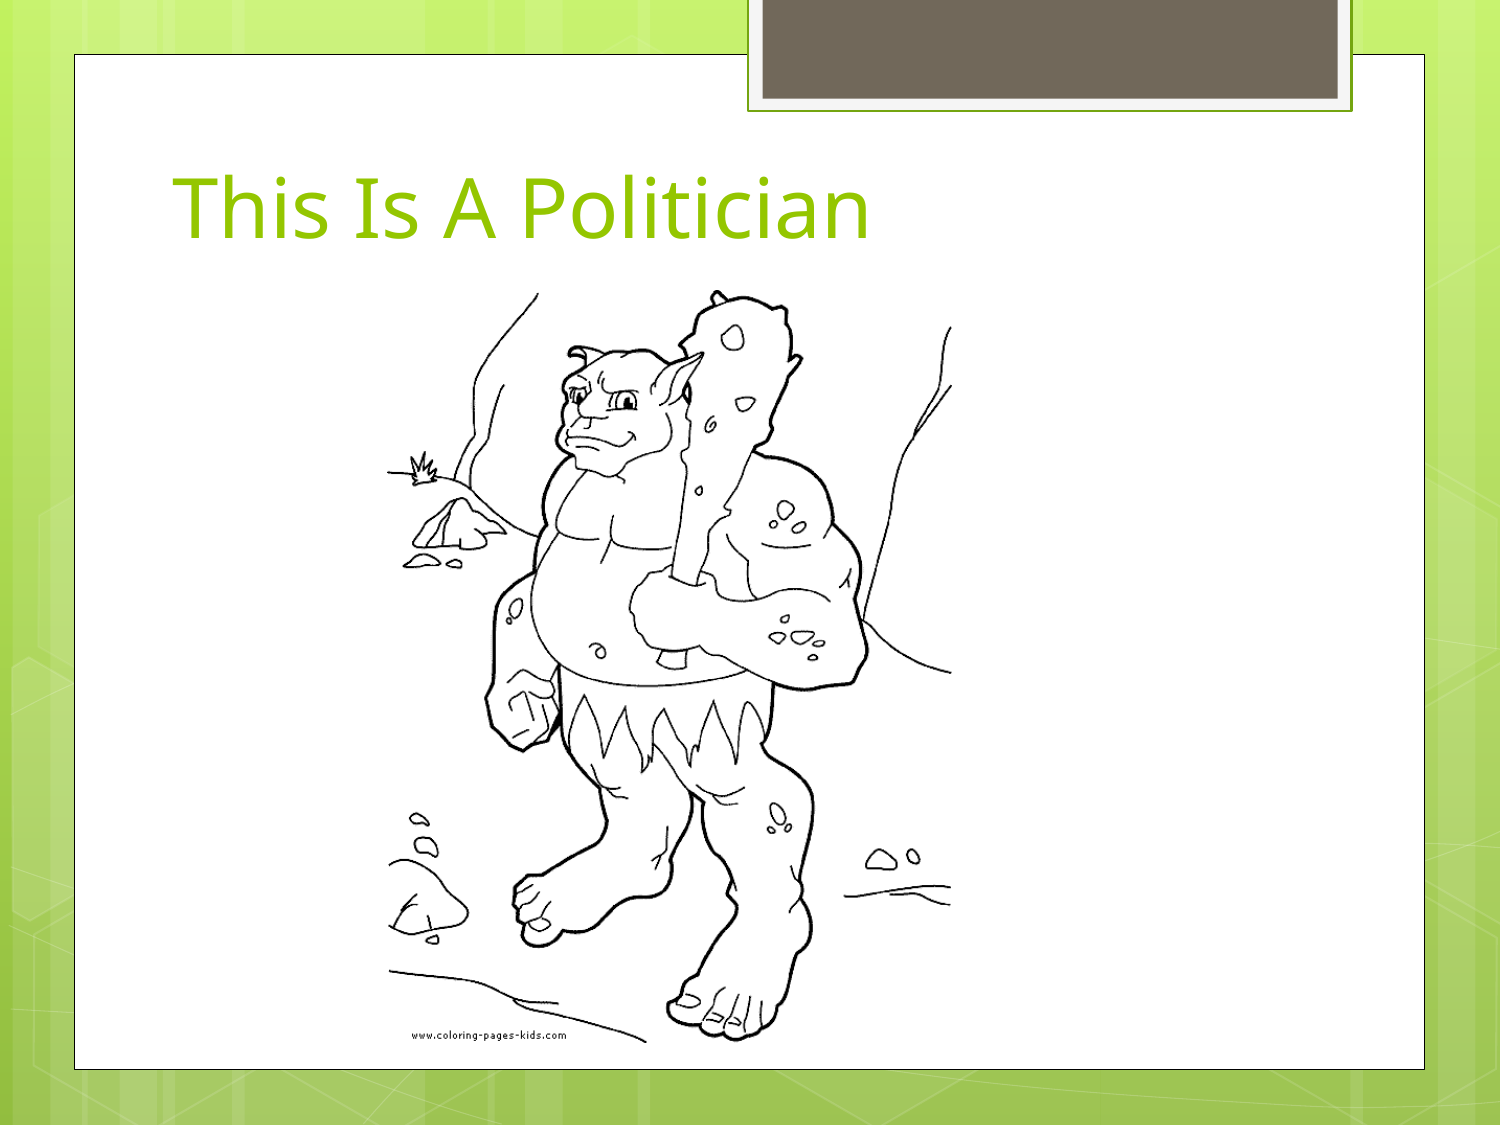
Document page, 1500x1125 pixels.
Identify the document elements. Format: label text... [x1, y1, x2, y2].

title This Is A Politician [157, 74, 1311, 263]
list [387, 289, 953, 1043]
